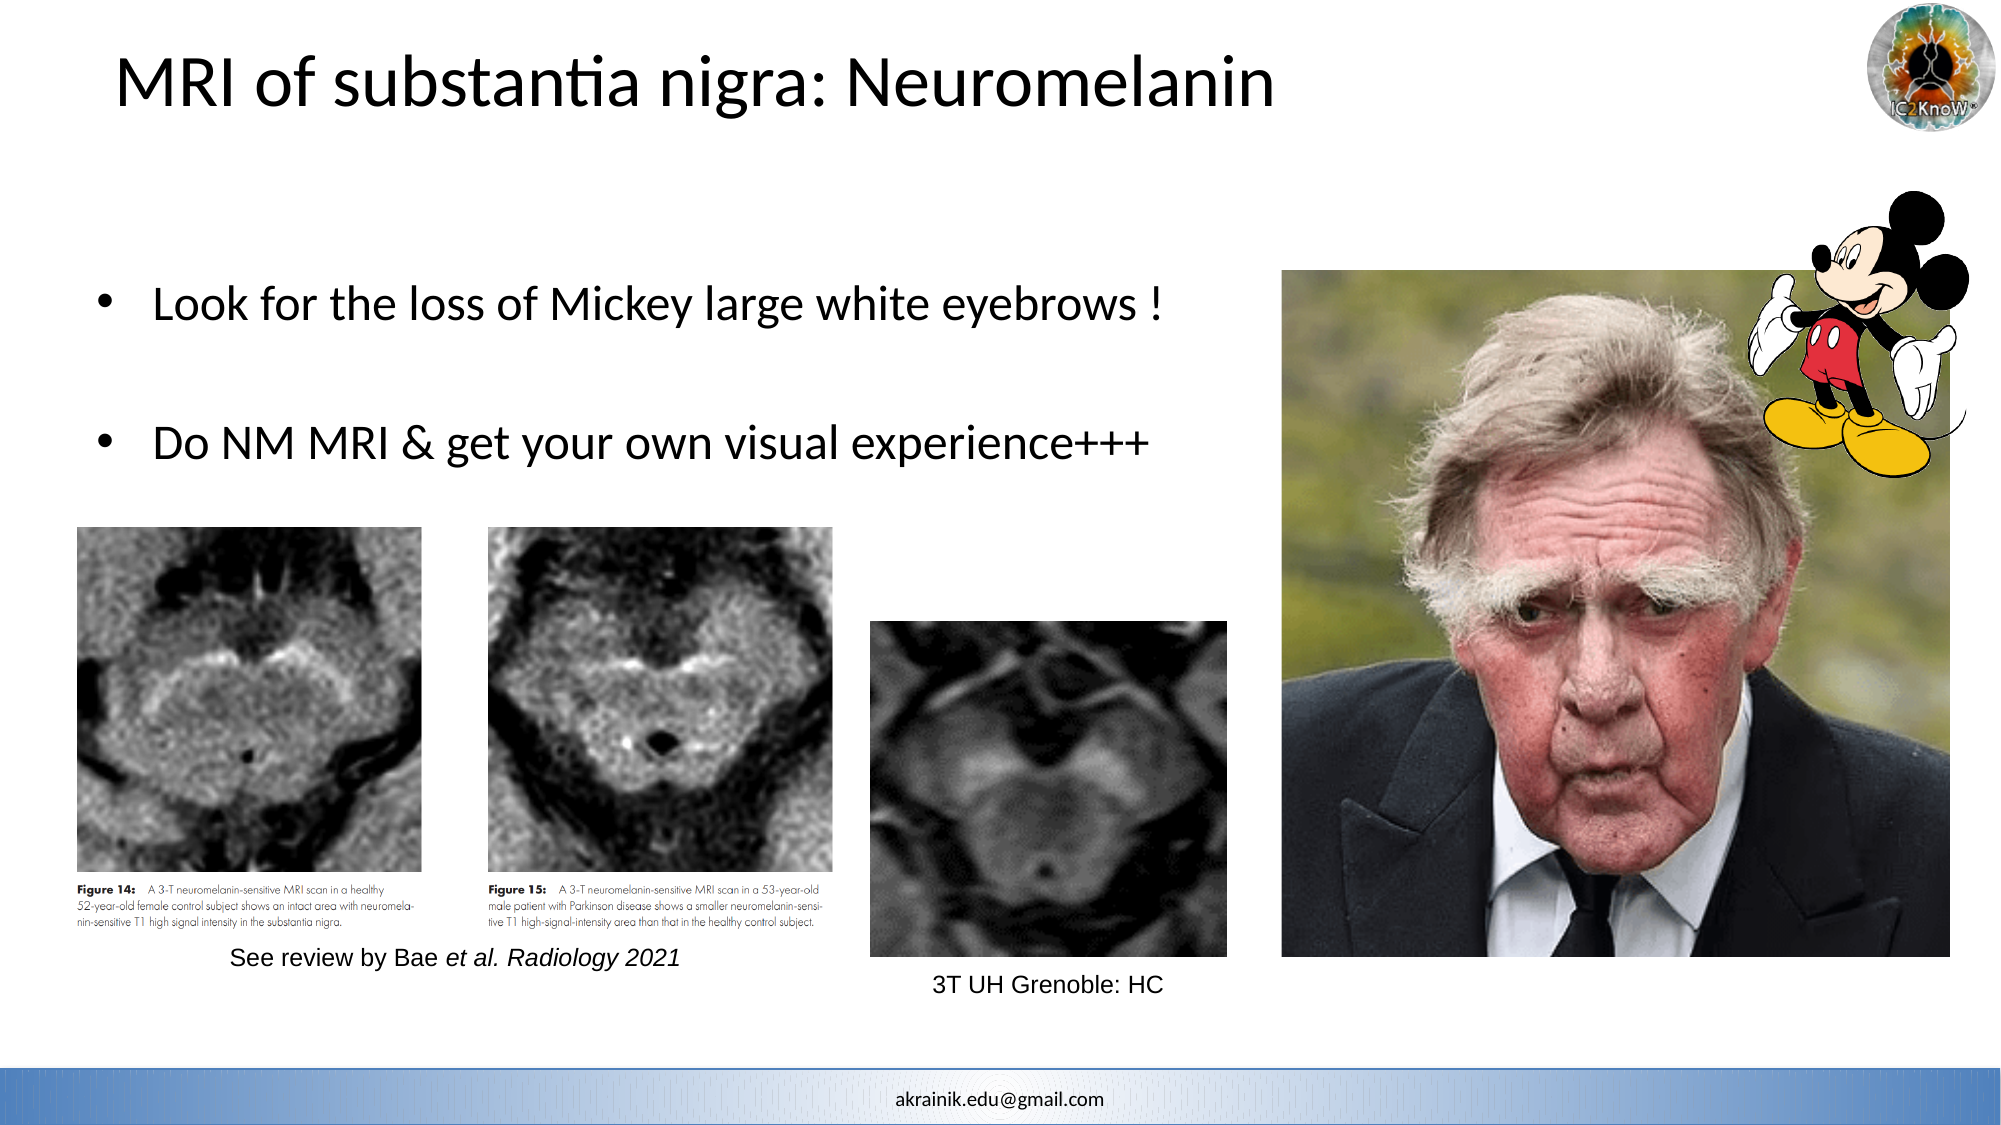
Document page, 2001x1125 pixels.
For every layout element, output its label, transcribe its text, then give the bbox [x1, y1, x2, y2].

footer akrainik.edu@gmail.com [683, 1081, 1317, 1116]
picture [1863, 0, 2000, 136]
picture [869, 621, 1227, 957]
picture [71, 519, 840, 942]
text_box 3T UH Grenoble: HC [917, 966, 1180, 1006]
list Look for the loss of Mickey large white eyebrows ! Do NM MRI & get your own visual experience+++ [81, 262, 1195, 1005]
title MRI of substantia nigra: Neuromelanin [99, 23, 1833, 129]
text_box See review by Bae et al. Radiology 2021 [214, 950, 697, 979]
picture [1737, 189, 1992, 479]
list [1281, 270, 1950, 957]
